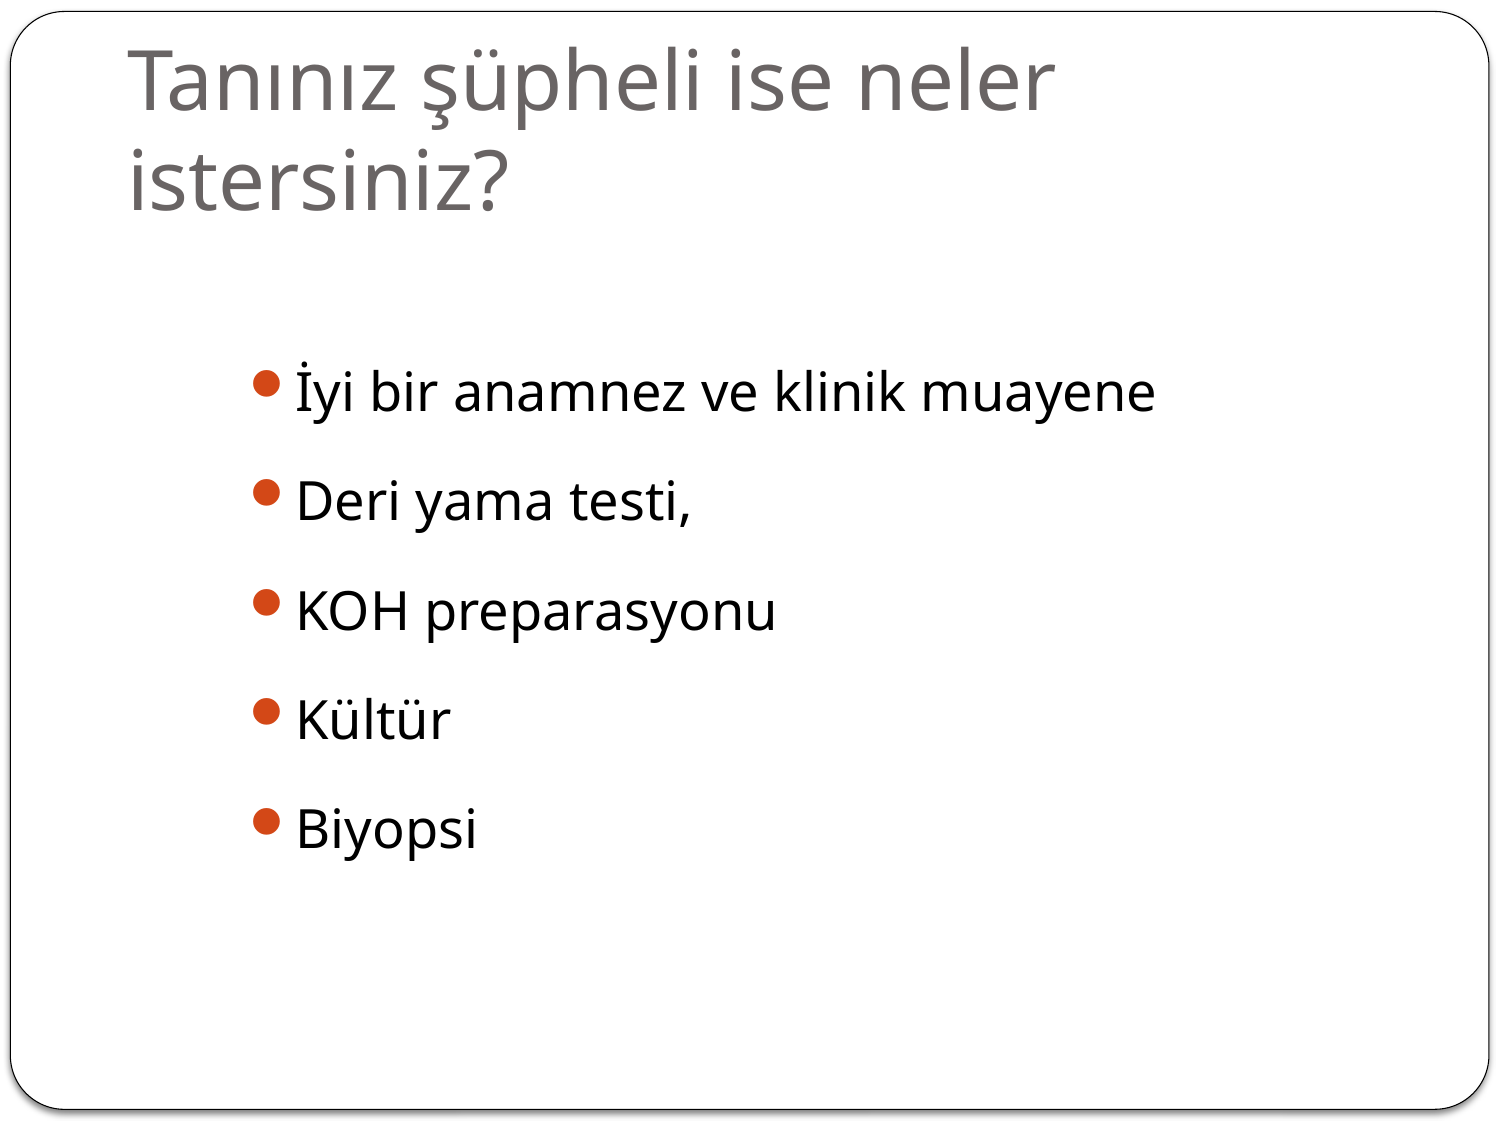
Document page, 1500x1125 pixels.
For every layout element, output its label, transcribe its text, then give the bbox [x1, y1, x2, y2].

title Tanınız şüpheli ise neler istersiniz? [111, 54, 1388, 243]
list İyi bir anamnez ve klinik muayene Deri yama testi, KOH preparasyonu Kültür Biyopsi [234, 316, 1426, 1024]
